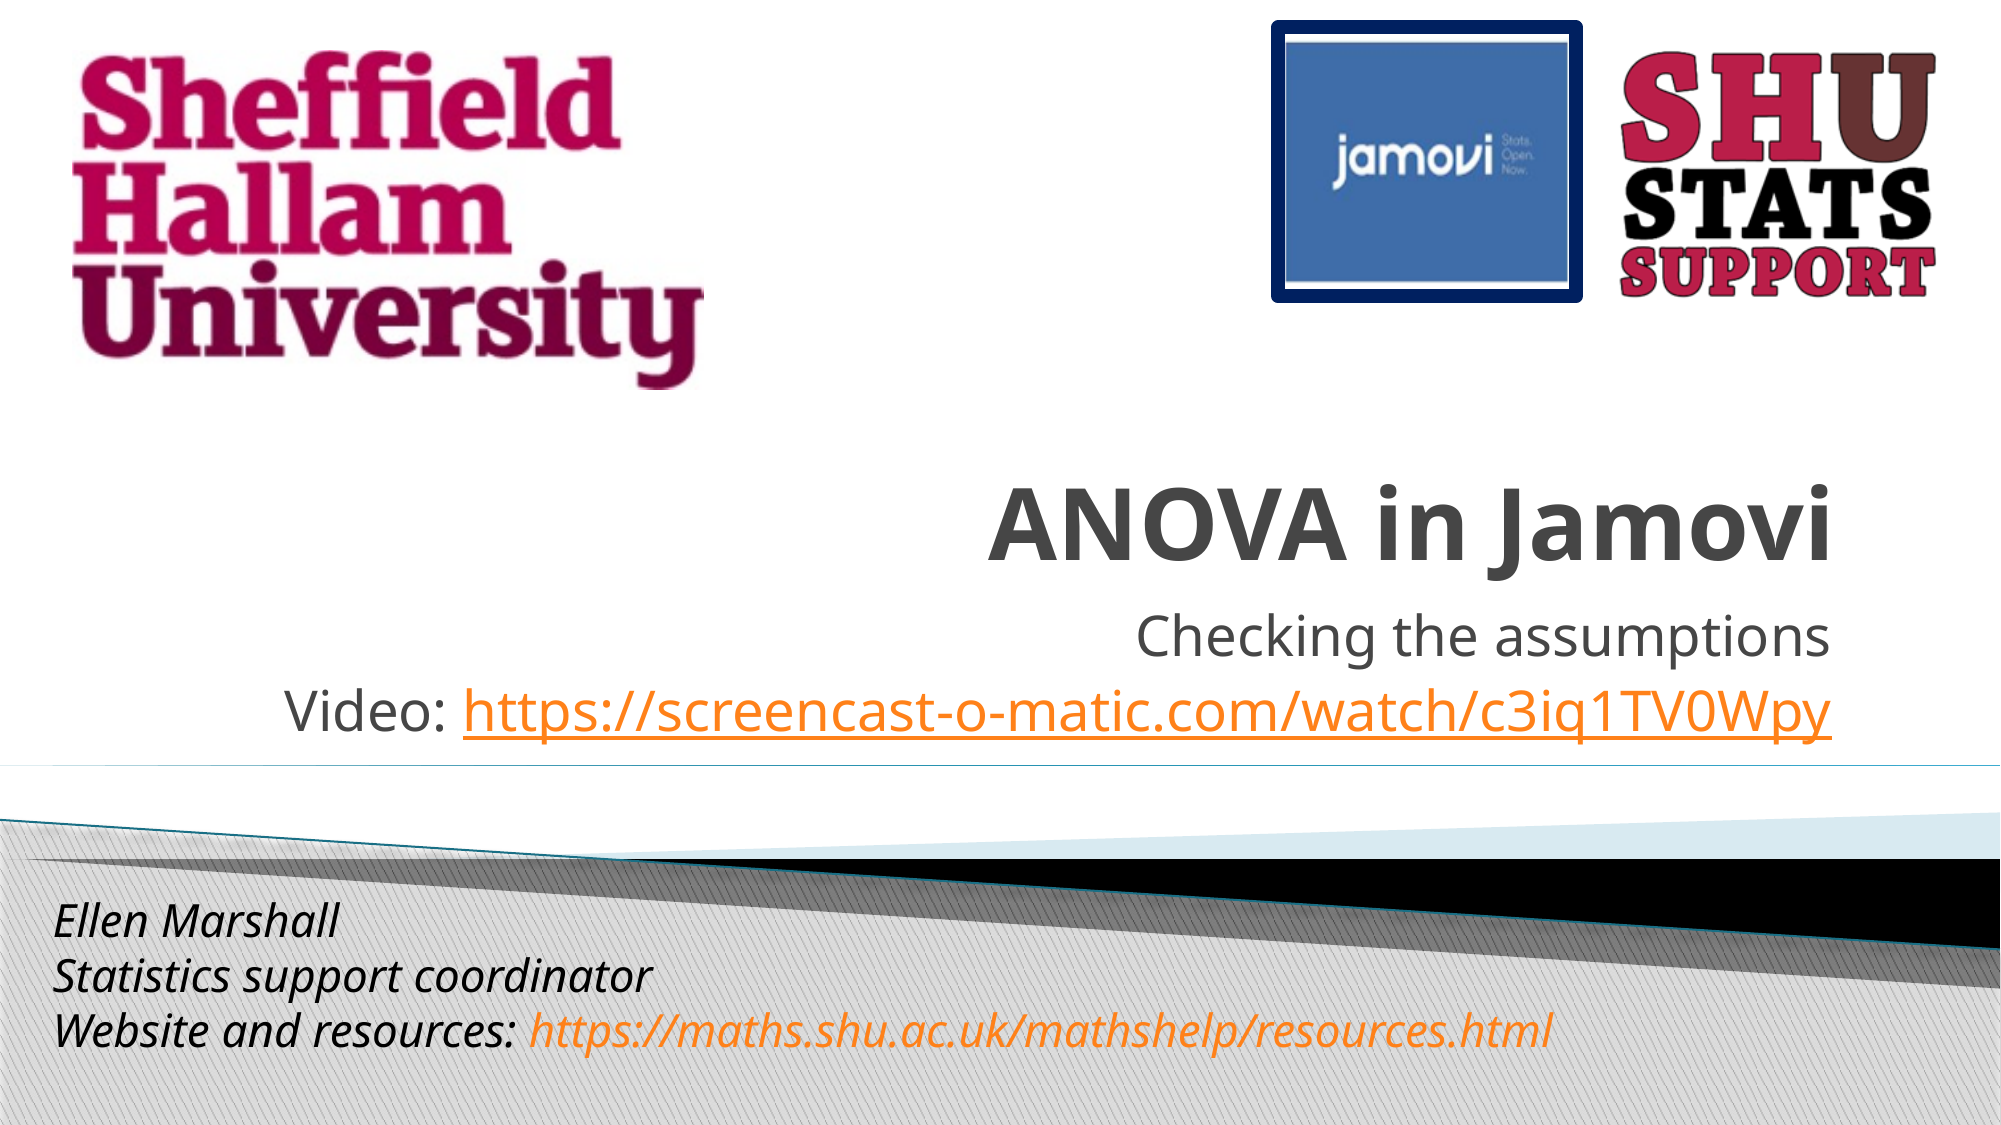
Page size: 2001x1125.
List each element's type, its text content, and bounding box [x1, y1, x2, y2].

picture [72, 50, 704, 391]
picture [1887, 944, 2000, 989]
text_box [1285, 34, 1965, 326]
subtitle Checking the assumptions Video: https://screencast-o-matic.com/watch/c3iq1TV0Wpy [150, 592, 1850, 790]
picture [7, 859, 959, 884]
text_box [313, 591, 1914, 695]
text_box Ellen Marshall Statistics support coordinator Website and resources: https://maths.shu.ac.uk/mathshelp/resources.html [37, 884, 1887, 1125]
title ANOVA in Jamovi [150, 287, 1850, 588]
